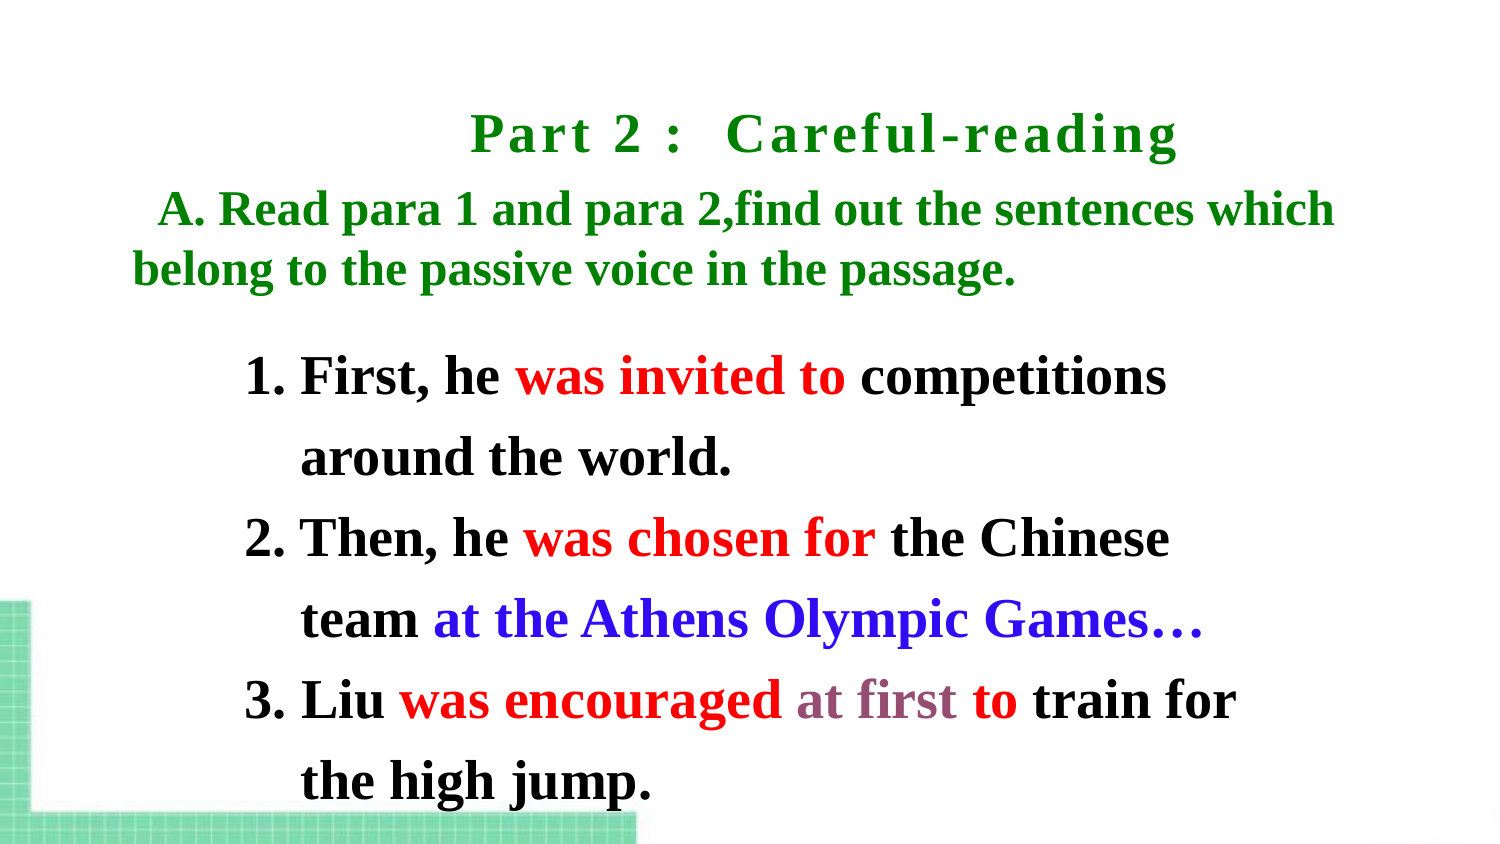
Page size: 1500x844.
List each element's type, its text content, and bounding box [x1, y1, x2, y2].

text_box A. Read para 1 and para 2,find out the sentences which belong to the passive voice in the passage. [121, 169, 1363, 301]
title Part 2 : Careful-reading [458, 88, 1500, 170]
picture [0, 0, 1500, 844]
text_box First, he was invited to competitions around the world. 2. Then, he was chosen for the Chinese team at the Athens Olympic Games… 3. Liu was encouraged at first to train for the high jump. [233, 319, 1251, 817]
